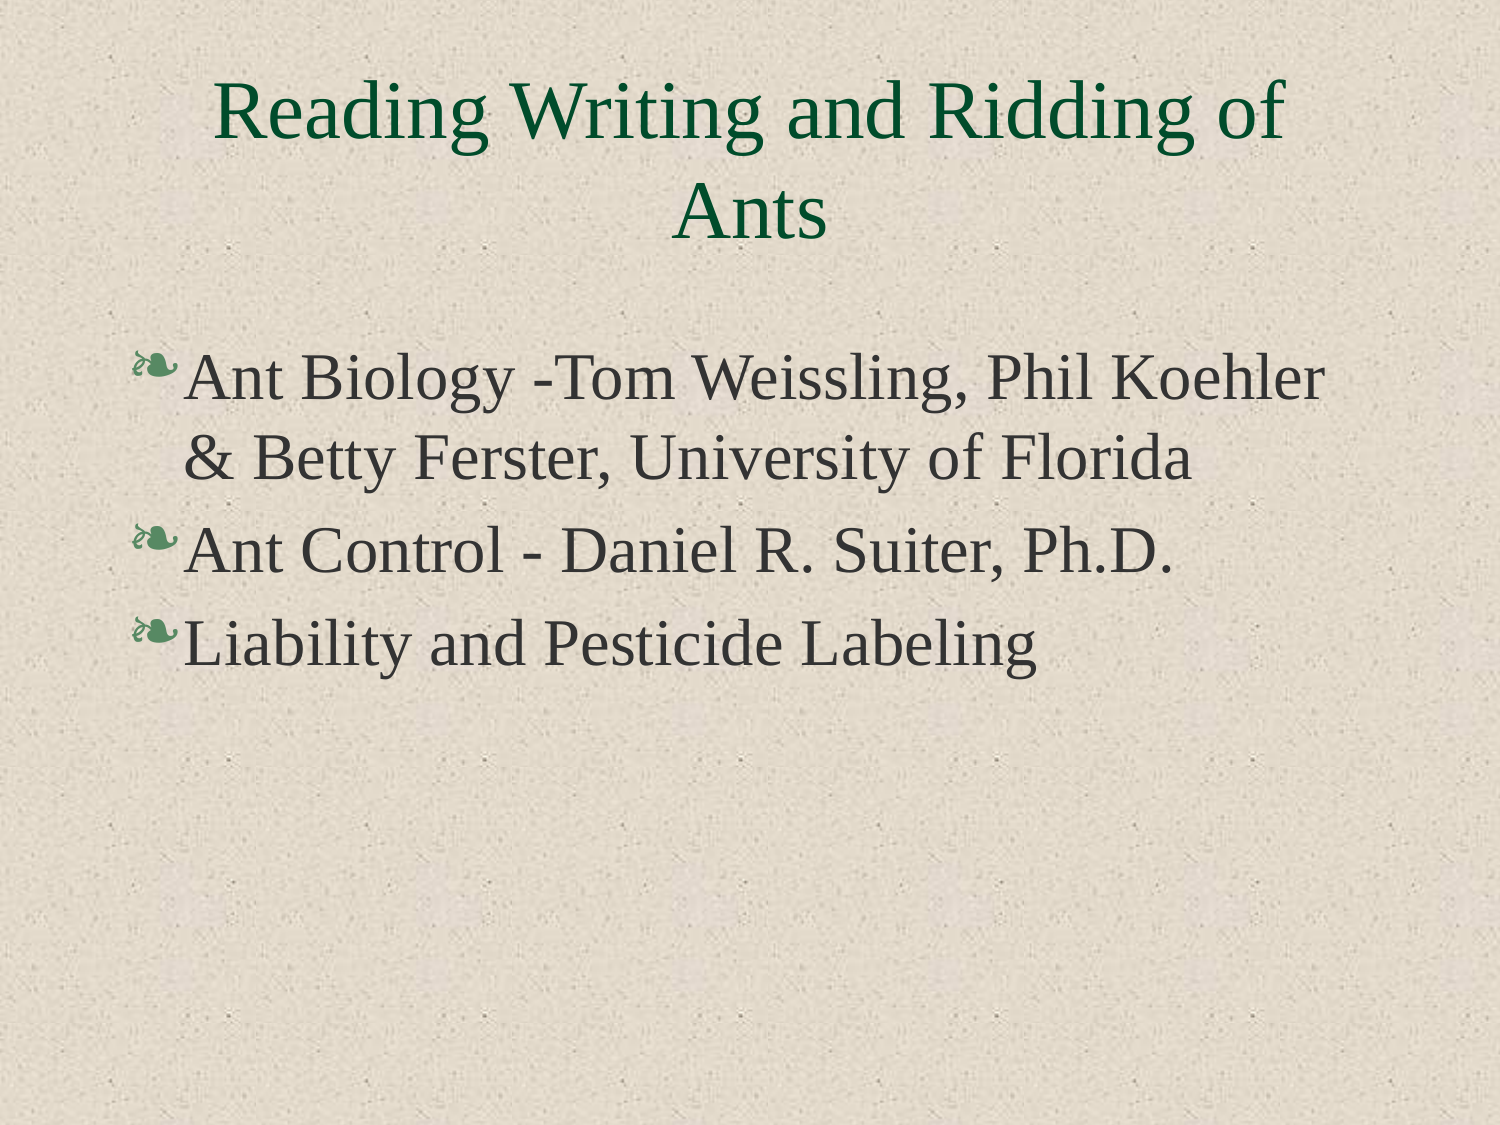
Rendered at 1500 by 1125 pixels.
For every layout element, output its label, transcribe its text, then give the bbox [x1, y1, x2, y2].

picture [0, 0, 1500, 1125]
list Ant Biology -Tom Weissling, Phil Koehler & Betty Ferster, University of Florida Ant Control - Daniel R. Suiter, Ph.D. Liability and Pesticide Labeling [112, 324, 1388, 1000]
title Reading Writing and Ridding of Ants [112, 75, 1388, 263]
